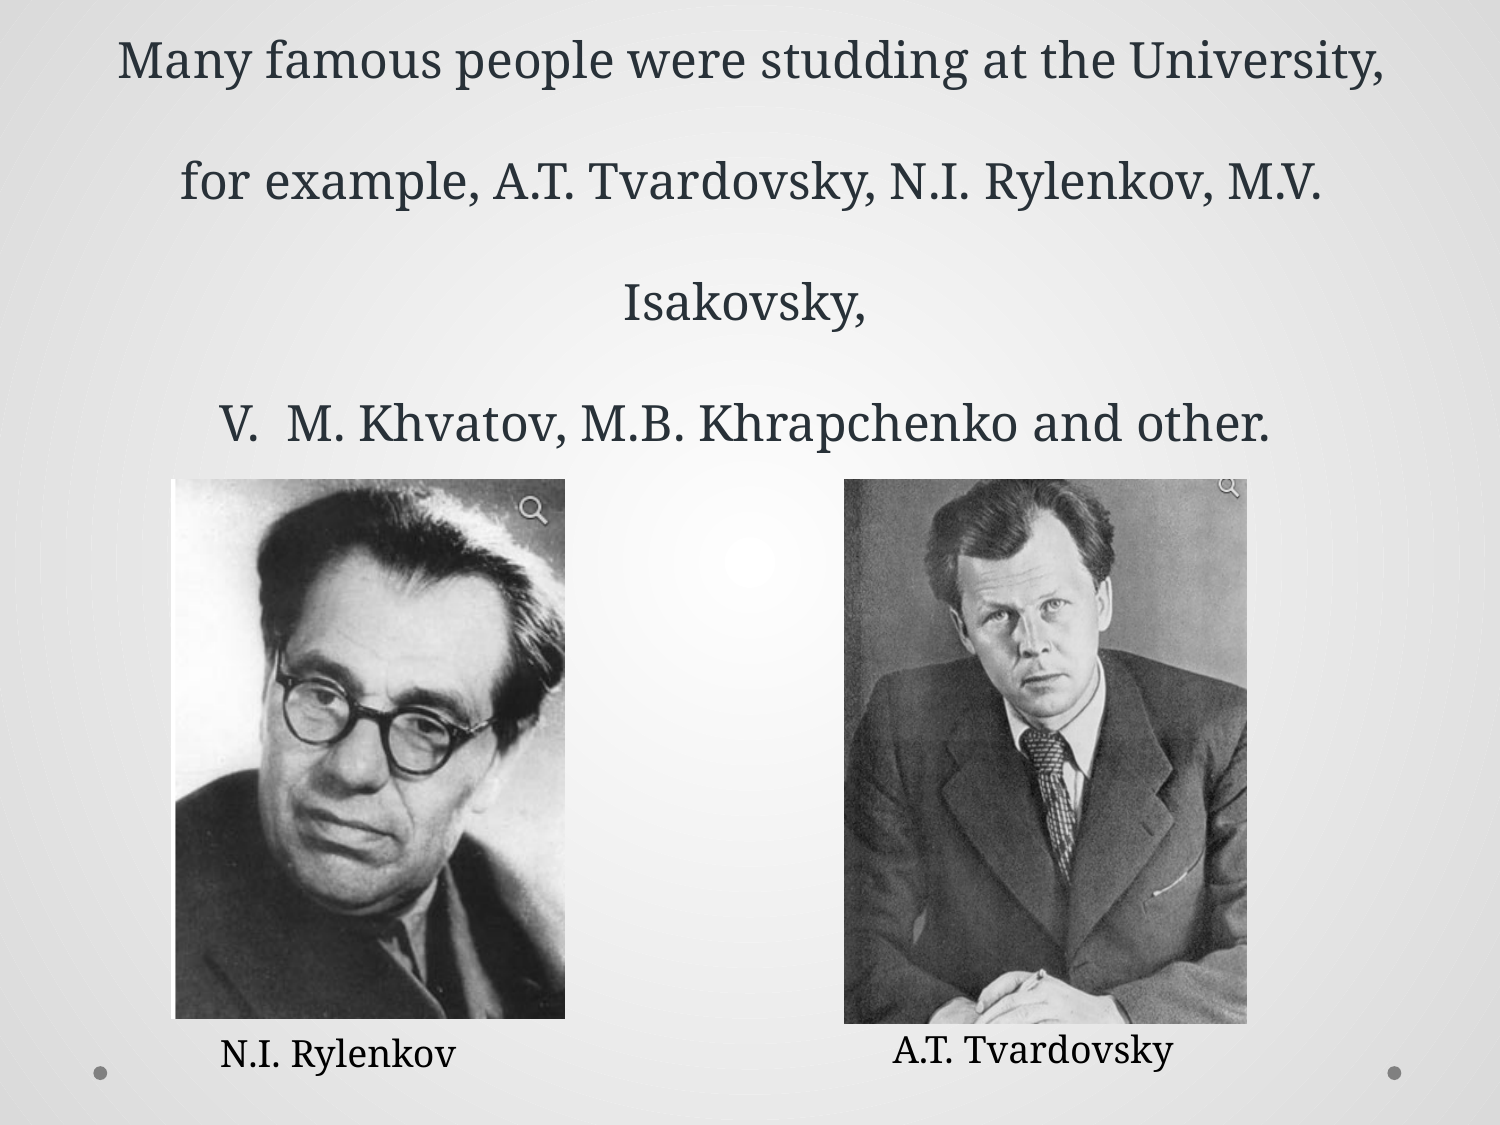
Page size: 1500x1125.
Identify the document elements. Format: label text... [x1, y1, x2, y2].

text_box N.I. Rylenkov [205, 1028, 472, 1083]
title Many famous people were studding at the University, for example, A.T. Tvardovsky, N.I. Rylenkov, M.V. Isakovsky, V. M. Khvatov, M.B. Khrapchenko and other. [76, 196, 1427, 459]
picture [844, 479, 1247, 1024]
text_box A.T. Tvardovsky [877, 1032, 1189, 1079]
picture [170, 479, 566, 1020]
